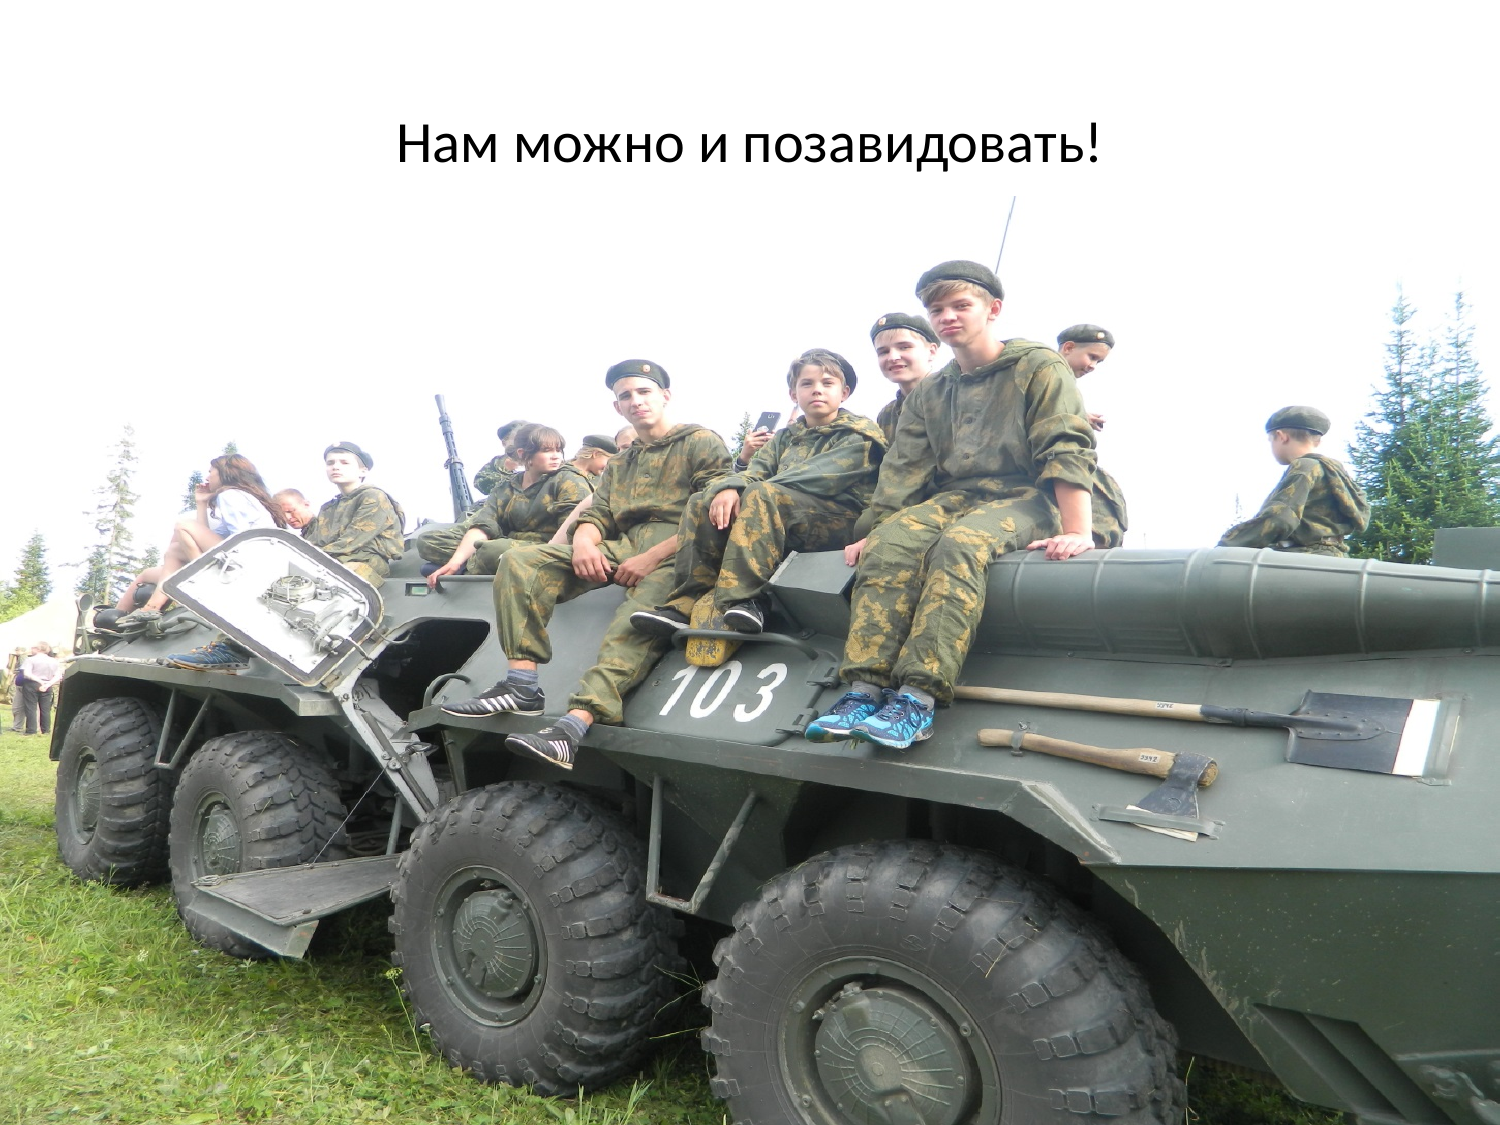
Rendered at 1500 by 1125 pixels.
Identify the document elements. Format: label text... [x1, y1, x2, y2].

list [0, 195, 1500, 1125]
title Нам можно и позавидовать! [75, 45, 1425, 194]
